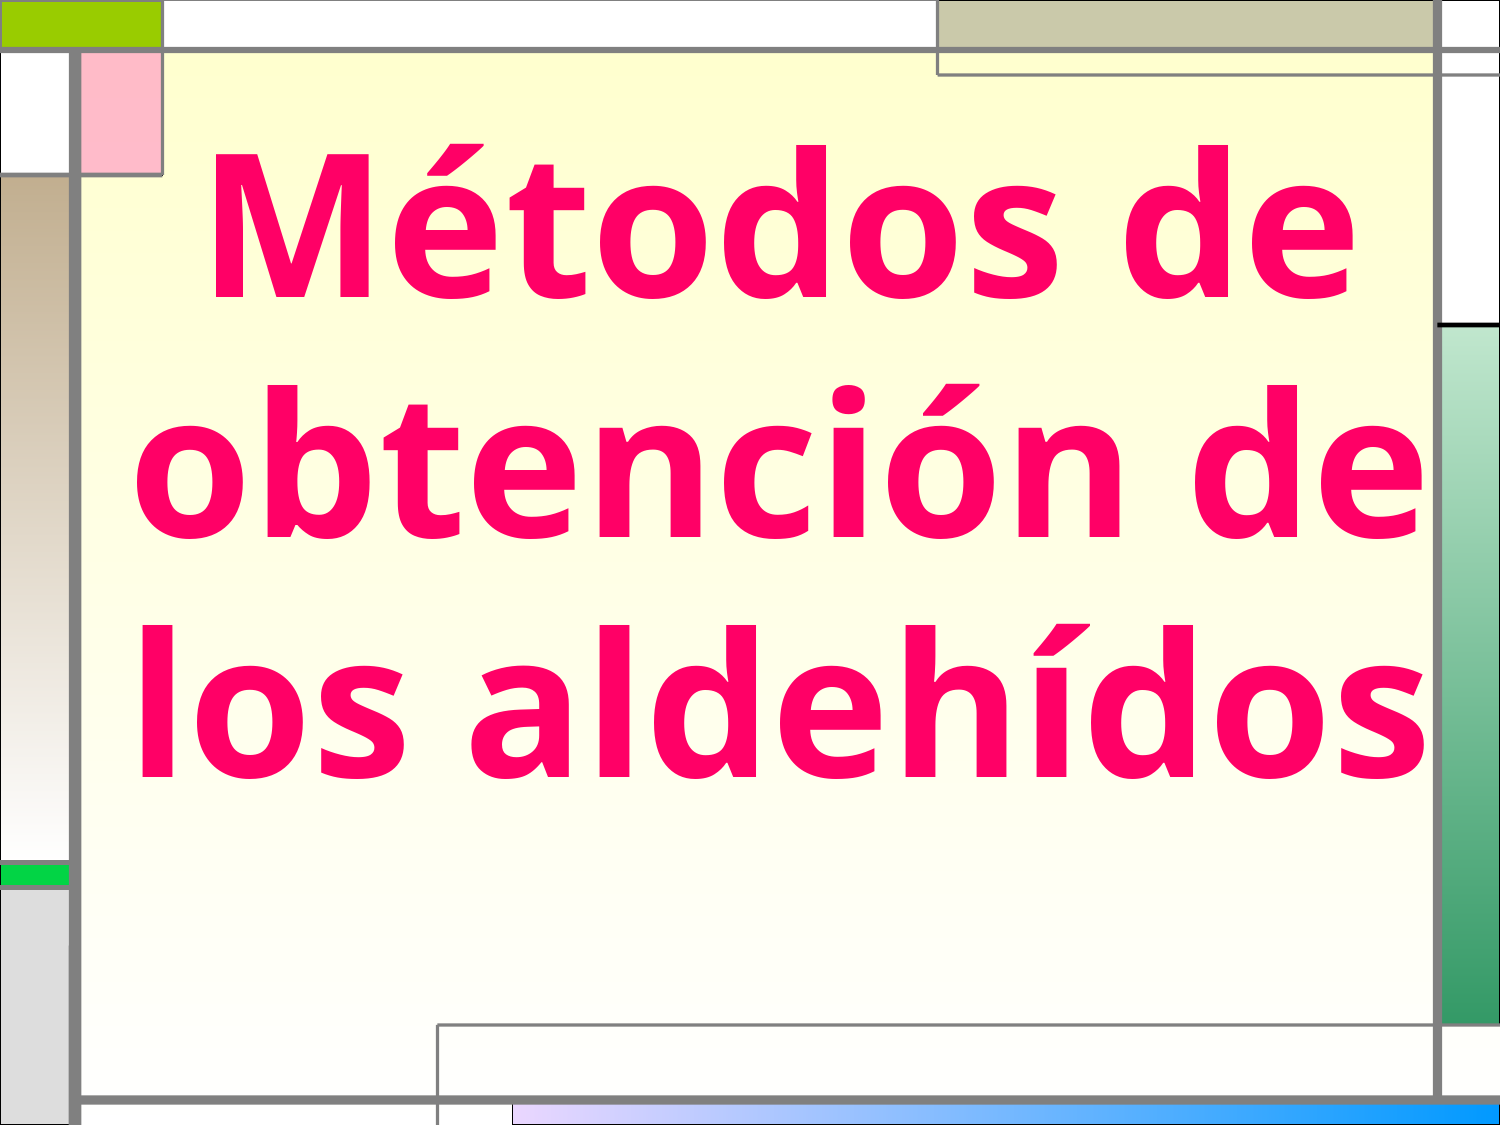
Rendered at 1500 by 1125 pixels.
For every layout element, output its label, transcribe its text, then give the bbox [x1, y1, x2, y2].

text_box Métodos de obtención de los aldehídos [112, 89, 1449, 825]
